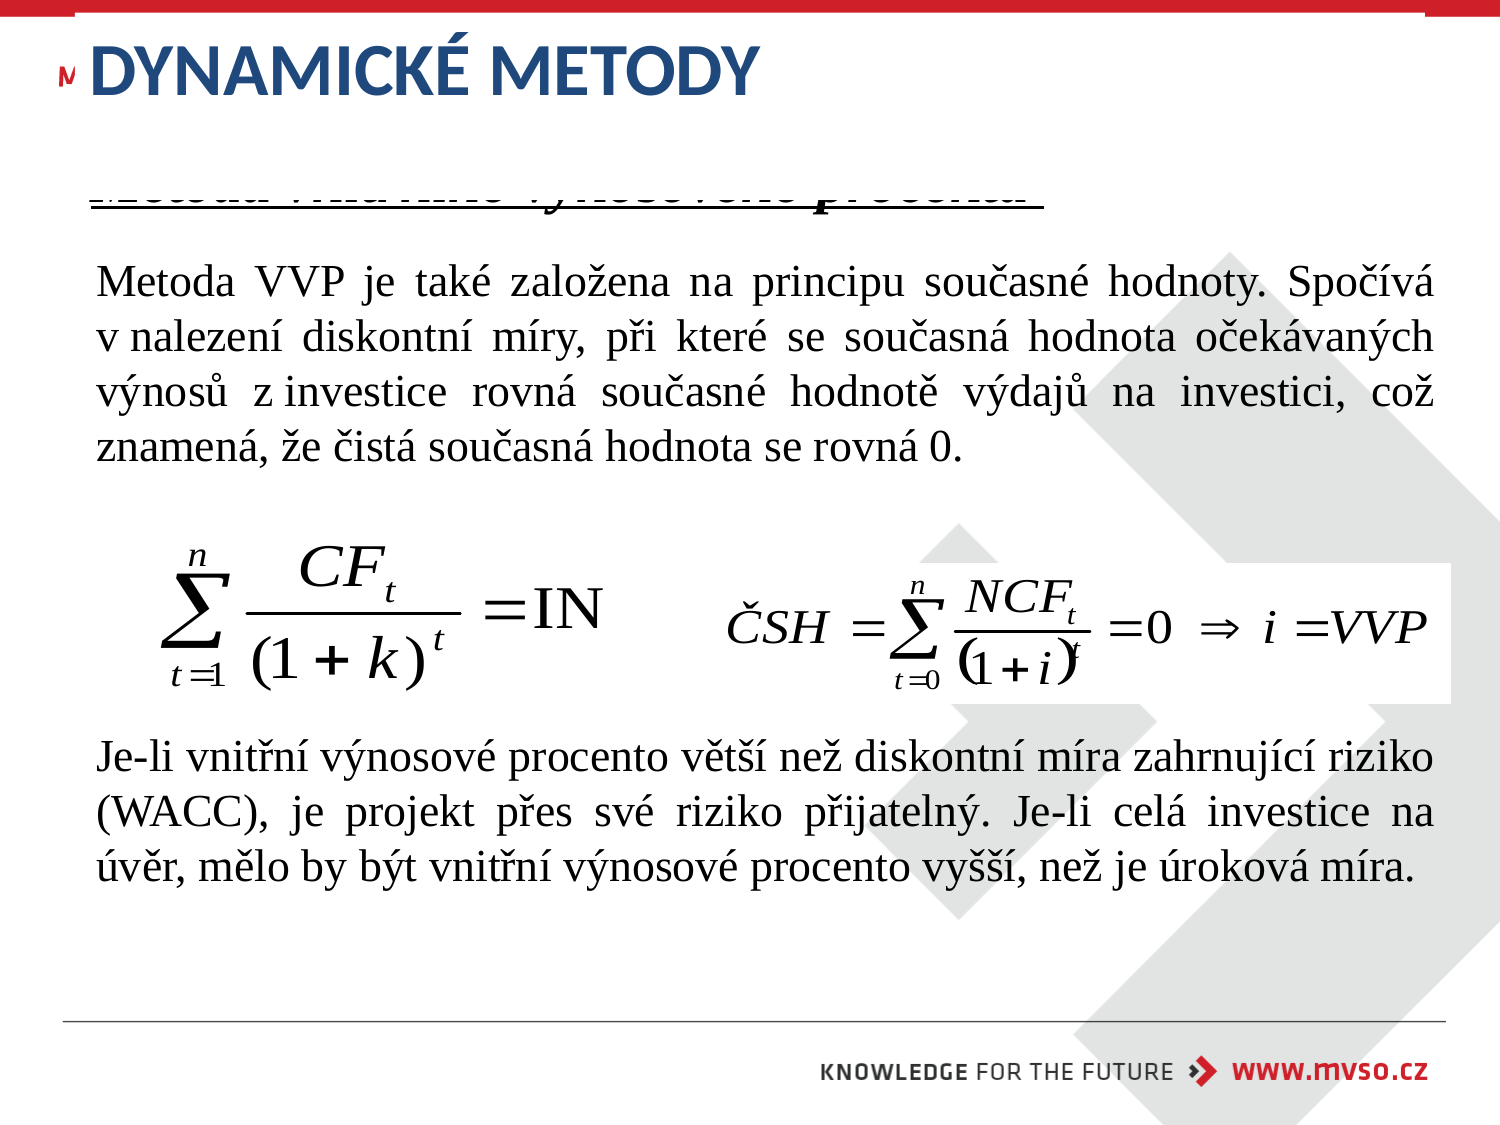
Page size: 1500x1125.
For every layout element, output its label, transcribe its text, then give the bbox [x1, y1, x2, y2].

picture [150, 526, 613, 705]
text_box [703, 562, 1452, 705]
text_box Metoda VVP je také založena na principu současné hodnoty. Spočívá v nalezení diskontní míry, při které se současná hodnota očekávaných výnosů z investice rovná současné hodnotě výdajů na investici, což znamená, že čistá současná hodnota se rovná 0. Je-li vnitřní výnosové procento větší než diskontní míra zahrnující riziko (WACC), je projekt přes své riziko přijatelný. Je-li celá investice na úvěr, mělo by být vnitřní výnosové procento vyšší, než je úroková míra. [49, 243, 1451, 1125]
text_box Dynamické metody [74, 12, 1425, 200]
text_box Metoda vnitřního výnosového procenta [76, 137, 1451, 222]
picture [0, 0, 1500, 1125]
